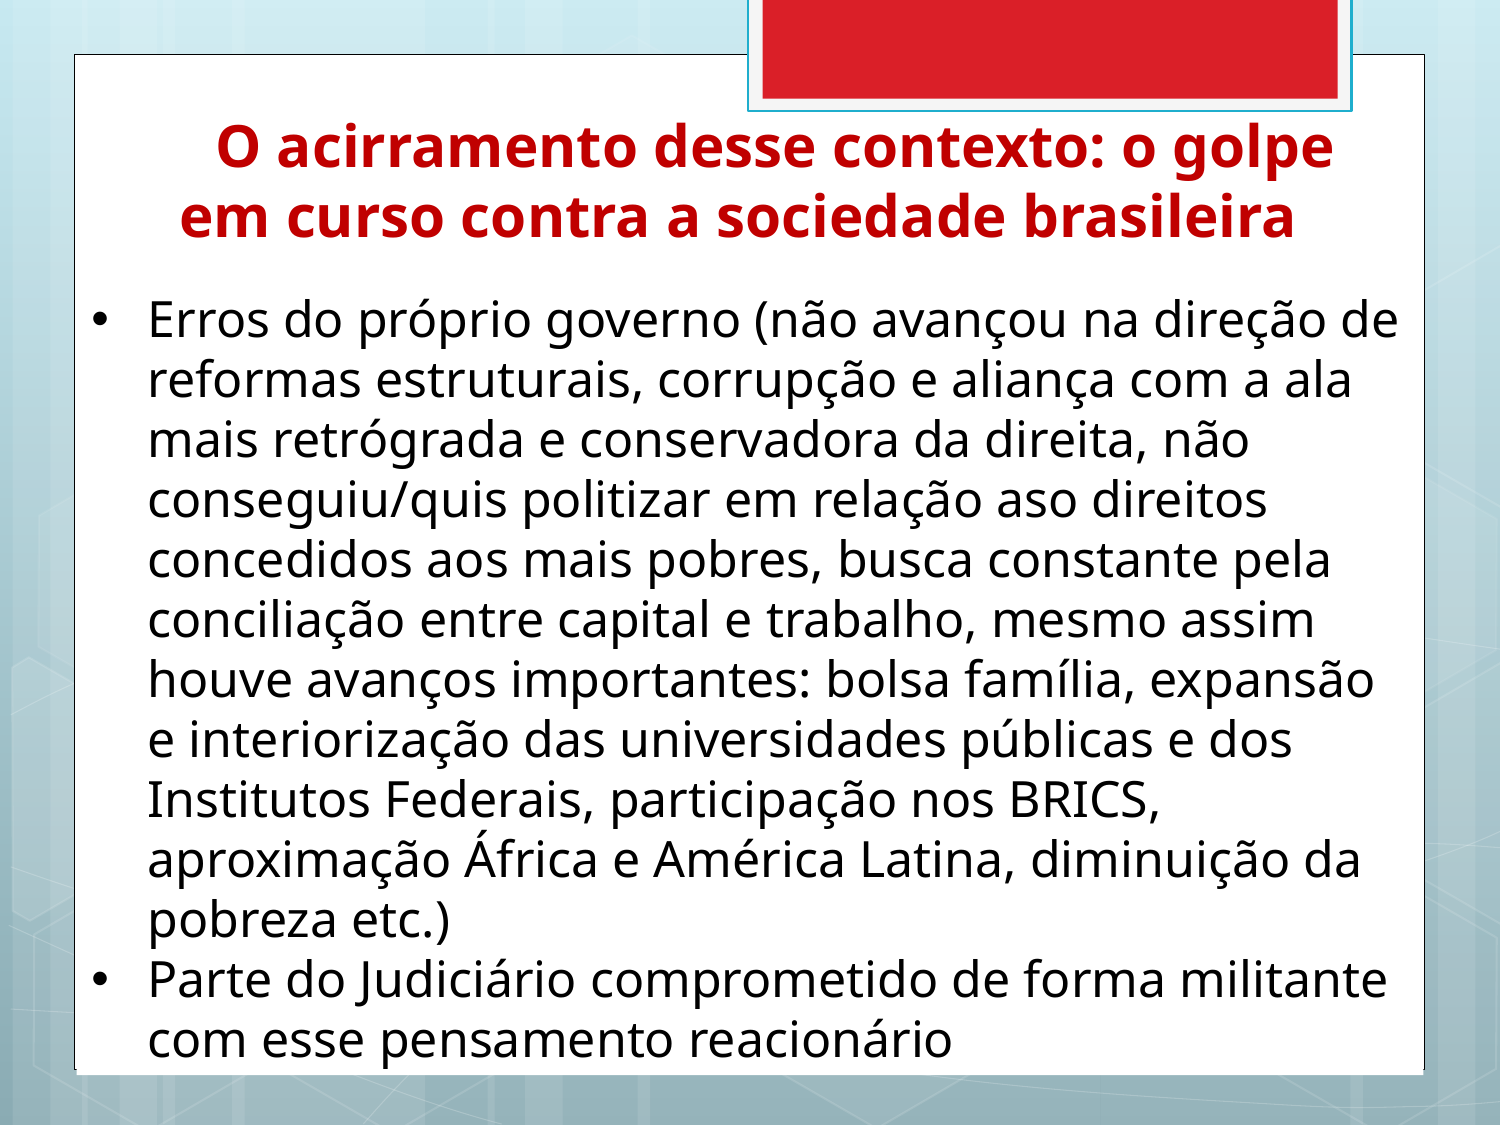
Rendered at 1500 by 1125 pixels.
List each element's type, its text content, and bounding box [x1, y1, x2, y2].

text_box Erros do próprio governo (não avançou na direção de reformas estruturais, corrupção e aliança com a ala mais retrógrada e conservadora da direita, não conseguiu/quis politizar em relação aso direitos concedidos aos mais pobres, busca constante pela conciliação entre capital e trabalho, mesmo assim houve avanços importantes: bolsa família, expansão e interiorização das universidades públicas e dos Institutos Federais, participação nos BRICS, aproximação África e América Latina, diminuição da pobreza etc.) Parte do Judiciário comprometido de forma militante com esse pensamento reacionário [76, 220, 1424, 1076]
text_box O acirramento desse contexto: o golpe em curso contra a sociedade brasileira [100, 101, 1376, 268]
